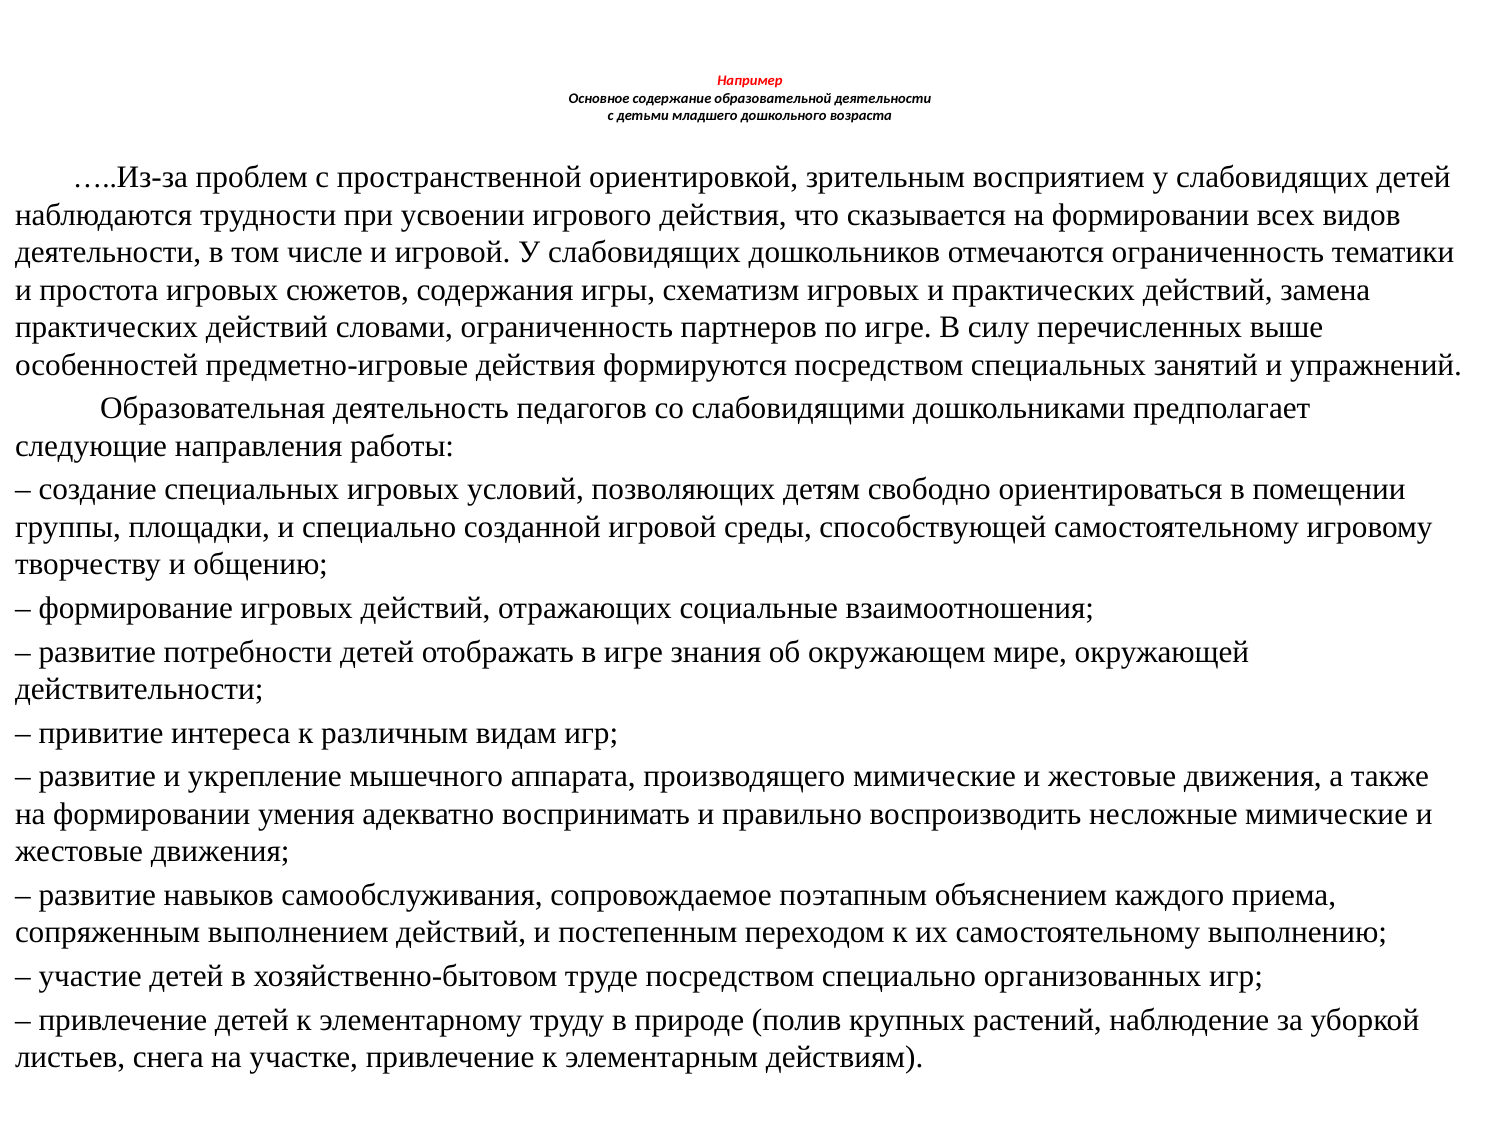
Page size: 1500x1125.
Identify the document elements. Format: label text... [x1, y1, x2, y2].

list …..Из-за проблем с пространственной ориентировкой, зрительным восприятием у слабовидящих детей наблюдаются трудности при усвоении игрового действия, что сказывается на формировании всех видов деятельности, в том числе и игровой. У слабовидящих дошкольников отмечаются ограниченность тематики и простота игровых сюжетов, содержания игры, схематизм игровых и практических действий, замена практических действий словами, ограниченность партнеров по игре. В силу перечисленных выше особенностей предметно-игровые действия формируются посредством специальных занятий и упражнений. Образовательная деятельность педагогов со слабовидящими дошкольниками предполагает следующие направления работы: – создание специальных игровых условий, позволяющих детям свободно ориентироваться в помещении группы, площадки, и специально созданной игровой среды, способствующей самостоятельному игровому творчеству и общению; – формирование игровых действий, отражающих социальные взаимоотношения; – развитие потребности детей отображать в игре знания об окружающем мире, окружающей действительности; – привитие интереса к различным видам игр; – развитие и укрепление мышечного аппарата, производящего мимические и жестовые движения, а также на формировании умения адекватно воспринимать и правильно воспроизводить несложные мимические и жестовые движения; – развитие навыков самообслуживания, сопровождаемое поэтапным объяснением каждого приема, сопряженным выполнением действий, и постепенным переходом к их самостоятельному выполнению; – участие детей в хозяйственно-бытовом труде посредством специально организованных игр; – привлечение детей к элементарному труду в природе (полив крупных растений, наблюдение за уборкой листьев, снега на участке, привлечение к элементарным действиям). [0, 149, 1483, 1125]
title Например Основное содержание образовательной деятельности с детьми младшего дошкольного возраста [75, 45, 1425, 149]
